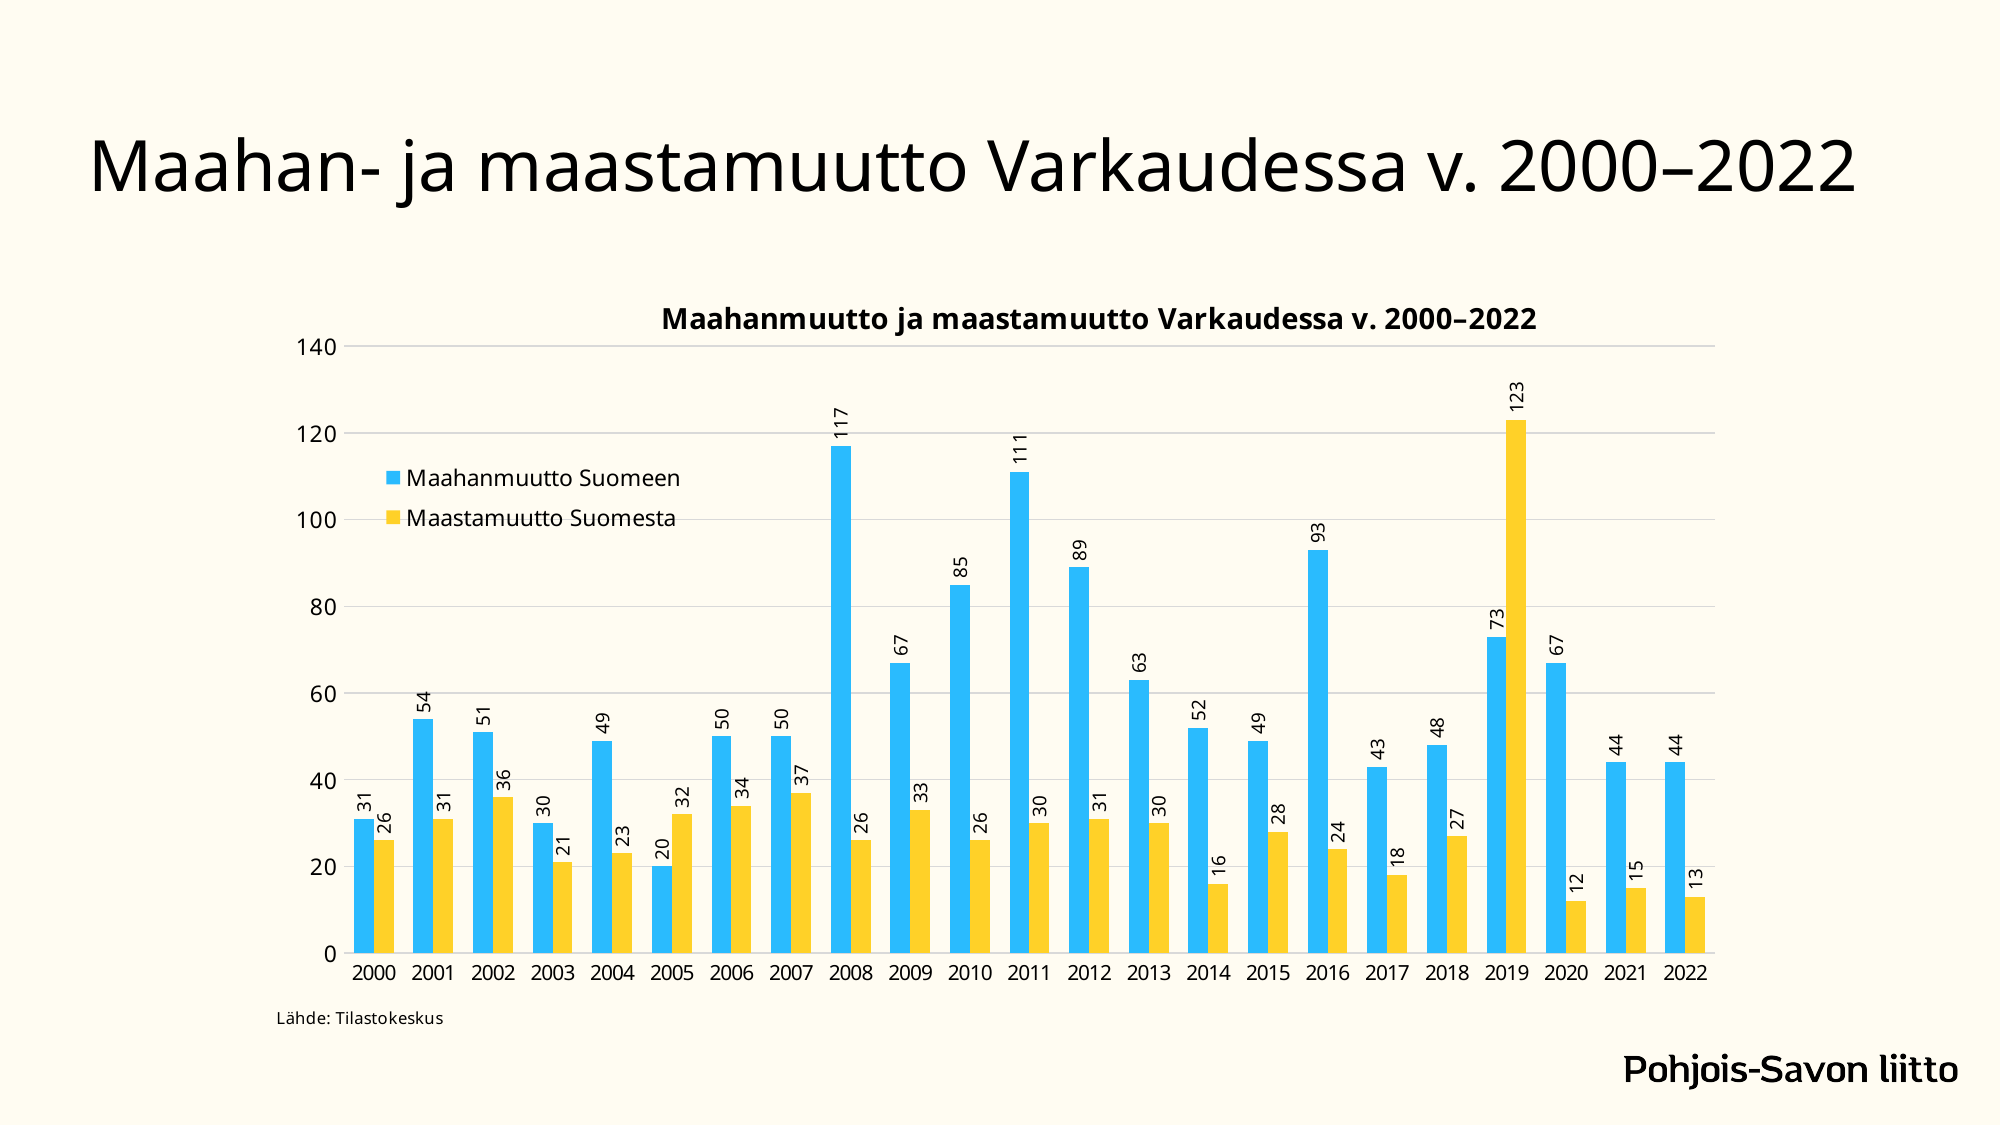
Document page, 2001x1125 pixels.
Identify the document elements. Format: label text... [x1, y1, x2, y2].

title Maahan- ja maastamuutto Varkaudessa v. 2000–2022 [73, 59, 1926, 278]
picture [1600, 1038, 1981, 1106]
chart [261, 270, 1739, 1039]
